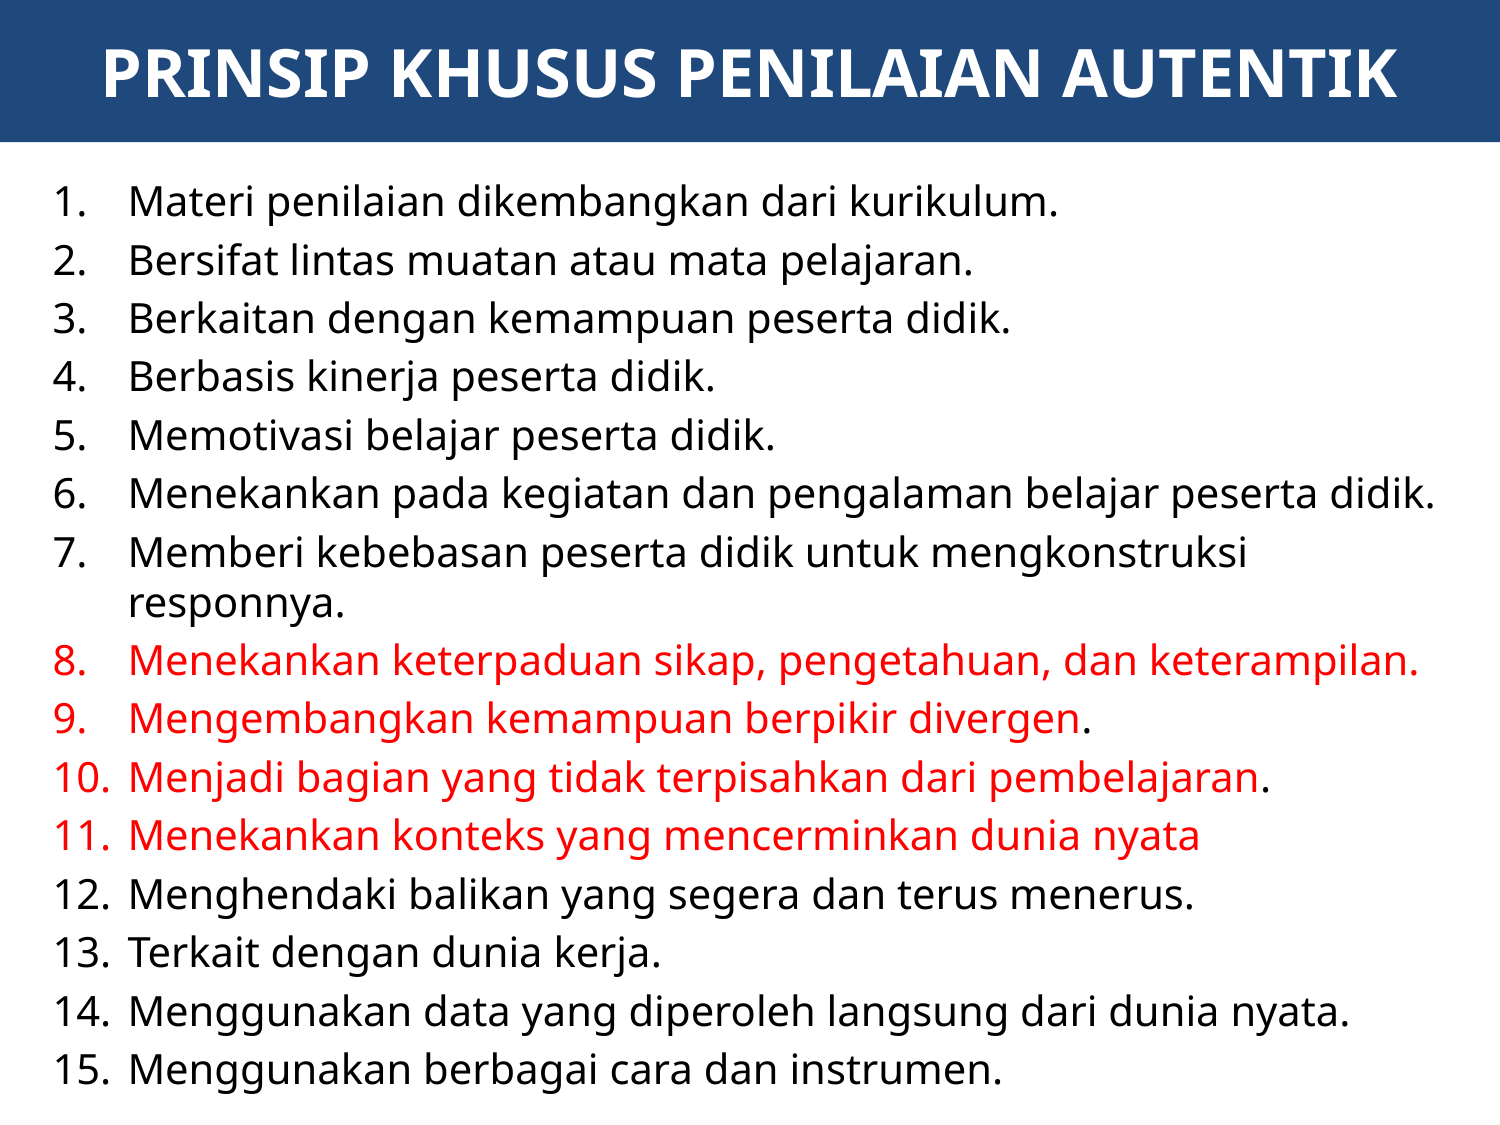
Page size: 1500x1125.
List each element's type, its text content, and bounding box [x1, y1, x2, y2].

text_box PRINSIP KHUSUS PENILAIAN AUTENTIK [0, 0, 1500, 143]
list Materi penilaian dikembangkan dari kurikulum. Bersifat lintas muatan atau mata pelajaran. Berkaitan dengan kemampuan peserta didik. Berbasis kinerja peserta didik. Memotivasi belajar peserta didik. Menekankan pada kegiatan dan pengalaman belajar peserta didik. Memberi kebebasan peserta didik untuk mengkonstruksi responnya. Menekankan keterpaduan sikap, pengetahuan, dan keterampilan. Mengembangkan kemampuan berpikir divergen. Menjadi bagian yang tidak terpisahkan dari pembelajaran. Menekankan konteks yang mencerminkan dunia nyata Menghendaki balikan yang segera dan terus menerus. Terkait dengan dunia kerja. Menggunakan data yang diperoleh langsung dari dunia nyata. Menggunakan berbagai cara dan instrumen. [37, 167, 1463, 1105]
